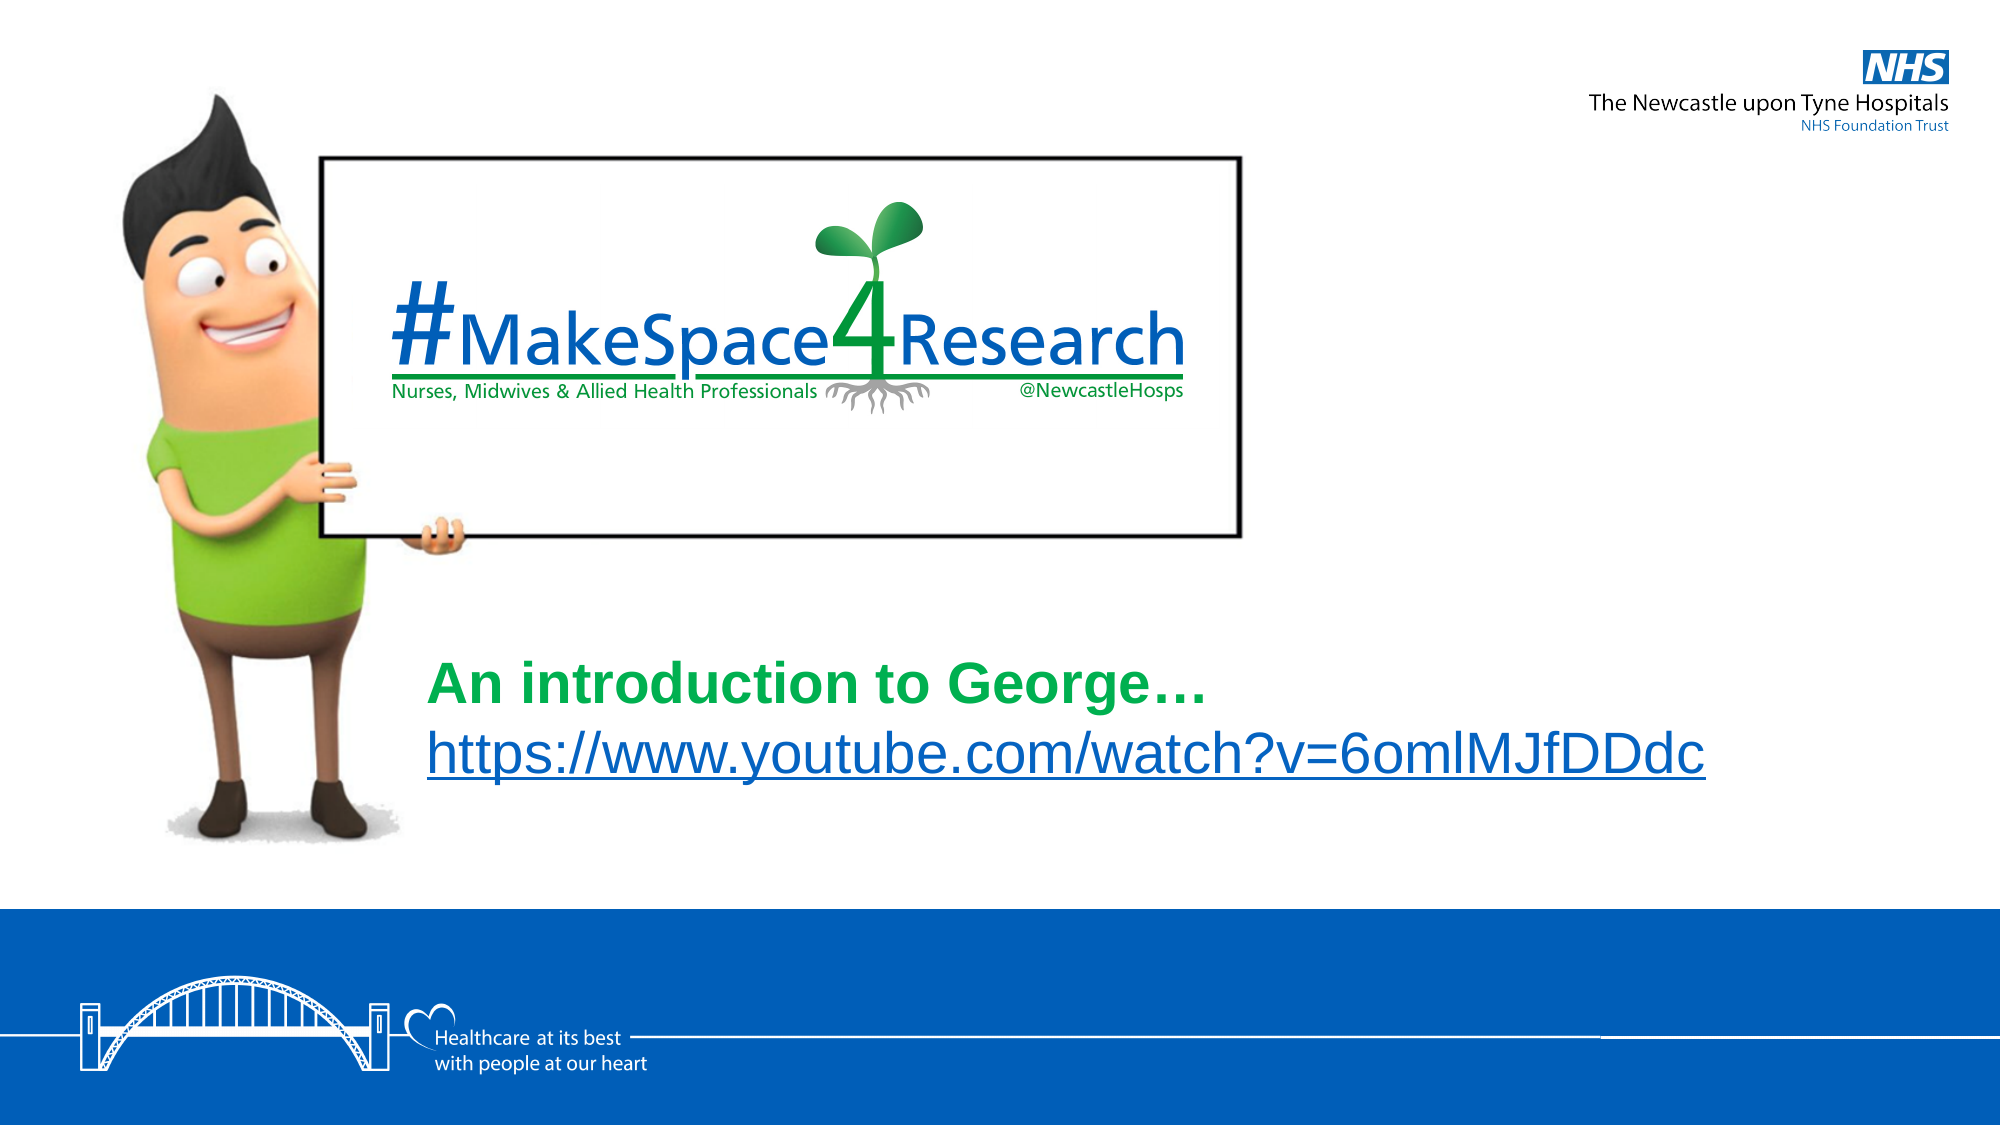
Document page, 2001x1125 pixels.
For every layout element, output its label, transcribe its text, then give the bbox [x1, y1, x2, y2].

picture [94, 51, 1273, 882]
picture [1589, 50, 1949, 131]
picture [0, 931, 1601, 1125]
text_box An introduction to George… https://www.youtube.com/watch?v=6omlMJfDDdc [1273, 637, 1863, 863]
